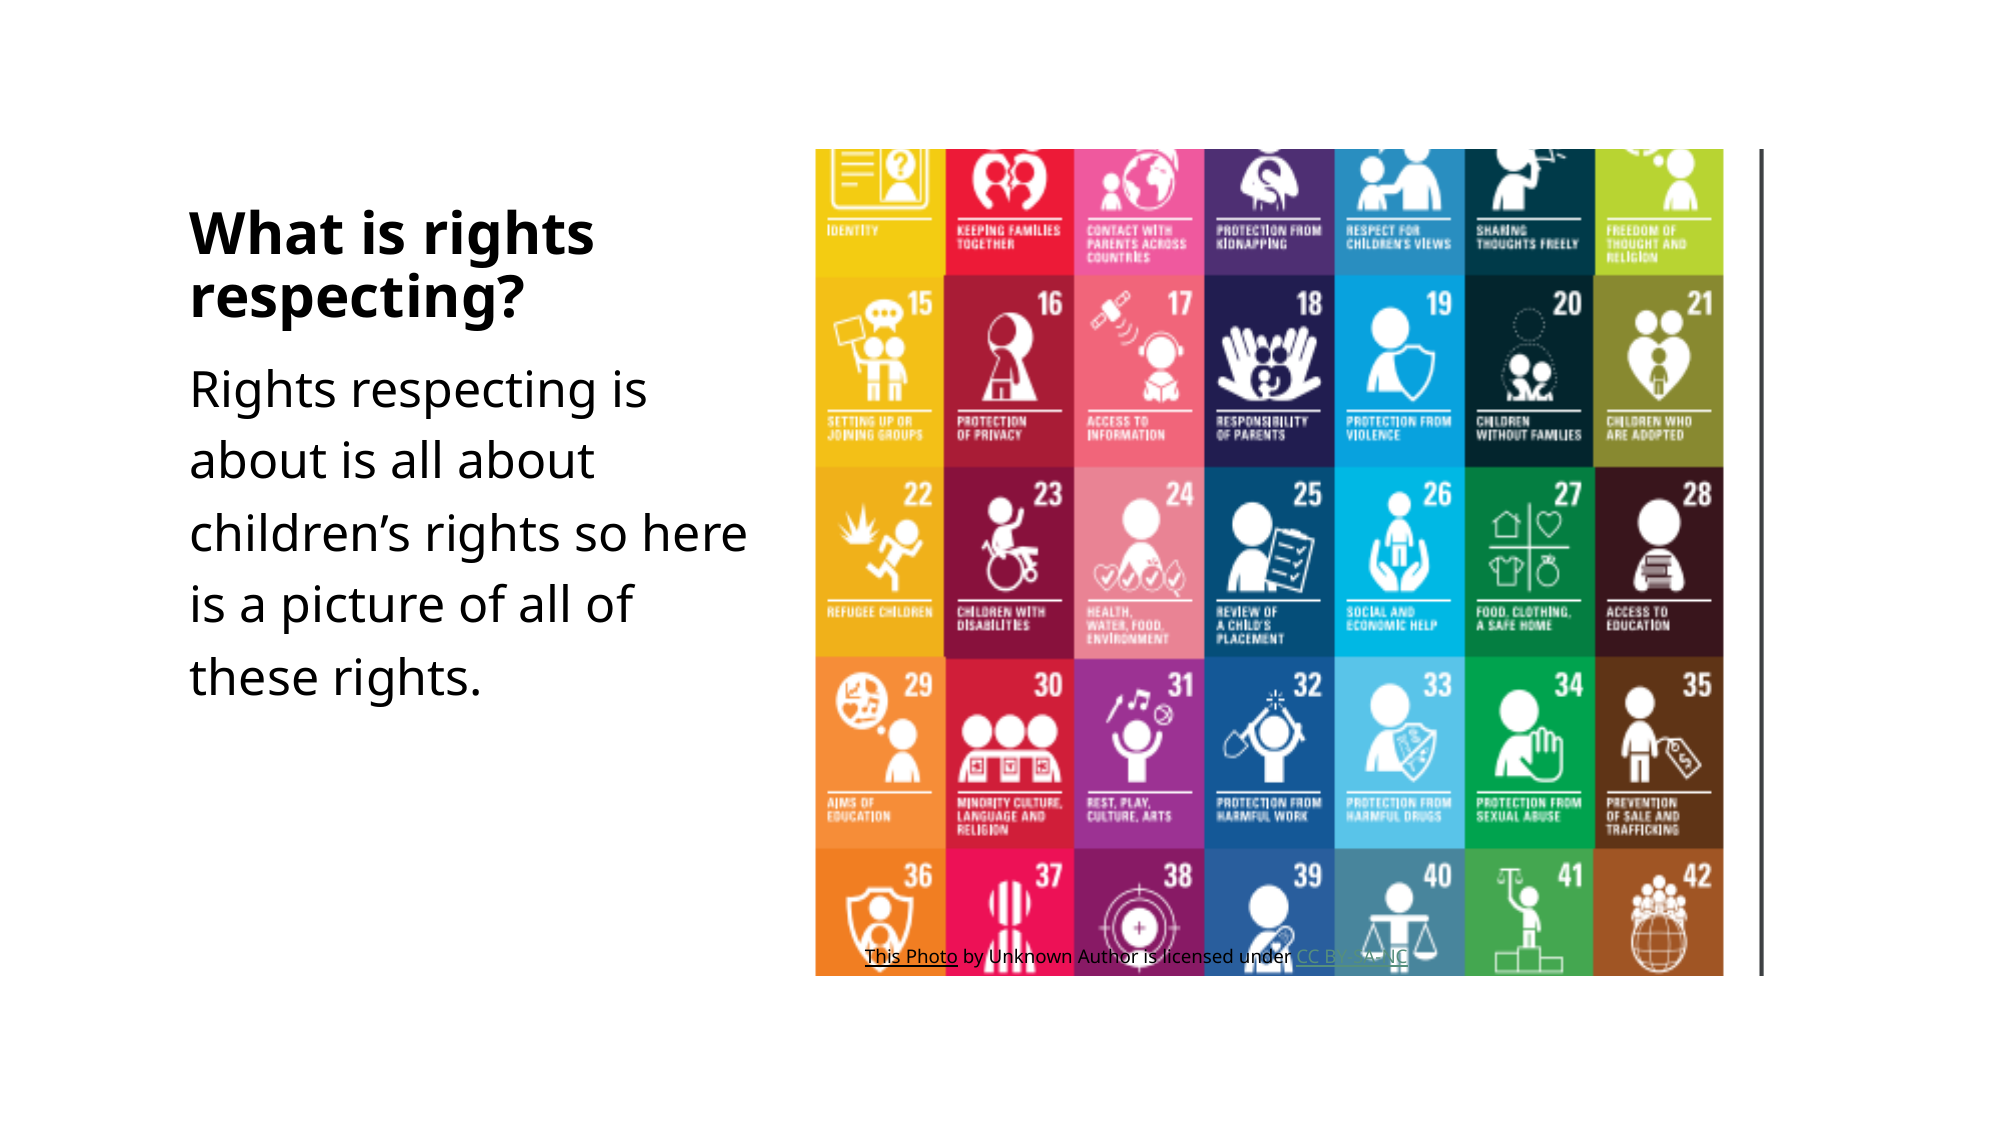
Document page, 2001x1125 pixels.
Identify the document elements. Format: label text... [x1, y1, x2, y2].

picture [1540, 238, 1579, 250]
picture [1347, 430, 1400, 441]
picture [1491, 149, 1567, 211]
picture [1385, 491, 1414, 566]
picture [1421, 416, 1451, 427]
picture [1347, 416, 1417, 427]
picture [1367, 306, 1436, 402]
picture [1369, 539, 1430, 592]
picture [1476, 225, 1537, 250]
picture [1423, 481, 1451, 506]
picture [1347, 606, 1368, 617]
picture [1427, 291, 1452, 315]
picture [1371, 606, 1386, 617]
text_box This Photo by Unknown Author is licensed under CC BY-SA-NC [850, 937, 1832, 978]
title What is rights respecting? [174, 128, 783, 337]
picture [1347, 620, 1406, 630]
picture [1391, 606, 1415, 617]
picture [782, 149, 1764, 976]
list Rights respecting is about is all about children’s rights so here is a picture of all of these rights. [174, 337, 782, 938]
picture [1411, 620, 1437, 630]
